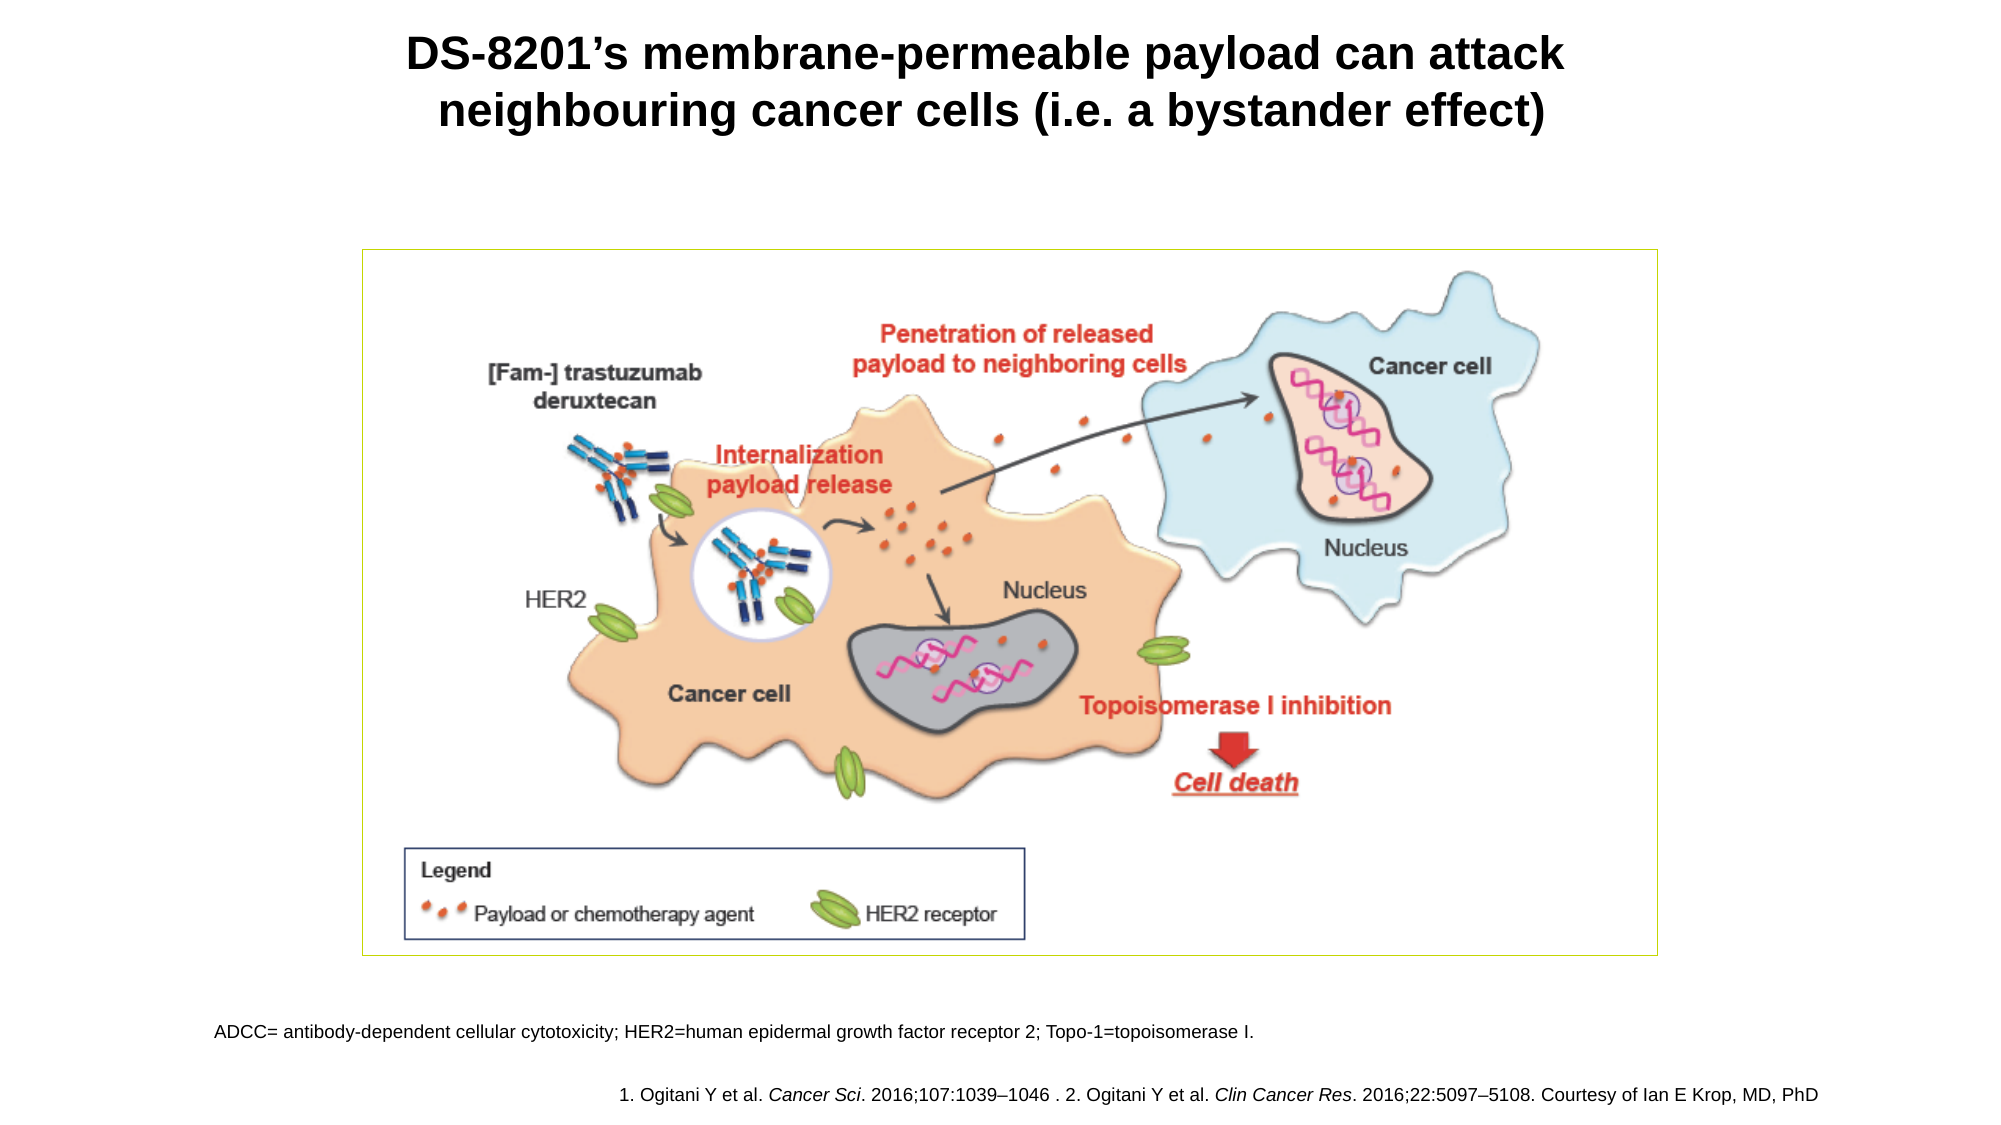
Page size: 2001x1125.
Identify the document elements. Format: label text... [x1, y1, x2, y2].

list ADCC= antibody-dependent cellular cytotoxicity; HER2=human epidermal growth factor receptor 2; Topo-1=topoisomerase I. [214, 989, 1844, 1050]
picture [362, 249, 1658, 956]
title DS-8201’s membrane-permeable payload can attack neighbouring cancer cells (i.e. a bystander effect) [68, 33, 1932, 182]
footer 1. Ogitani Y et al. Cancer Sci. 2016;107:1039–1046 . 2. Ogitani Y et al. Clin Cancer Res. 2016;22:5097–5108. Courtesy of Ian E Krop, MD, PhD [604, 1061, 1843, 1113]
